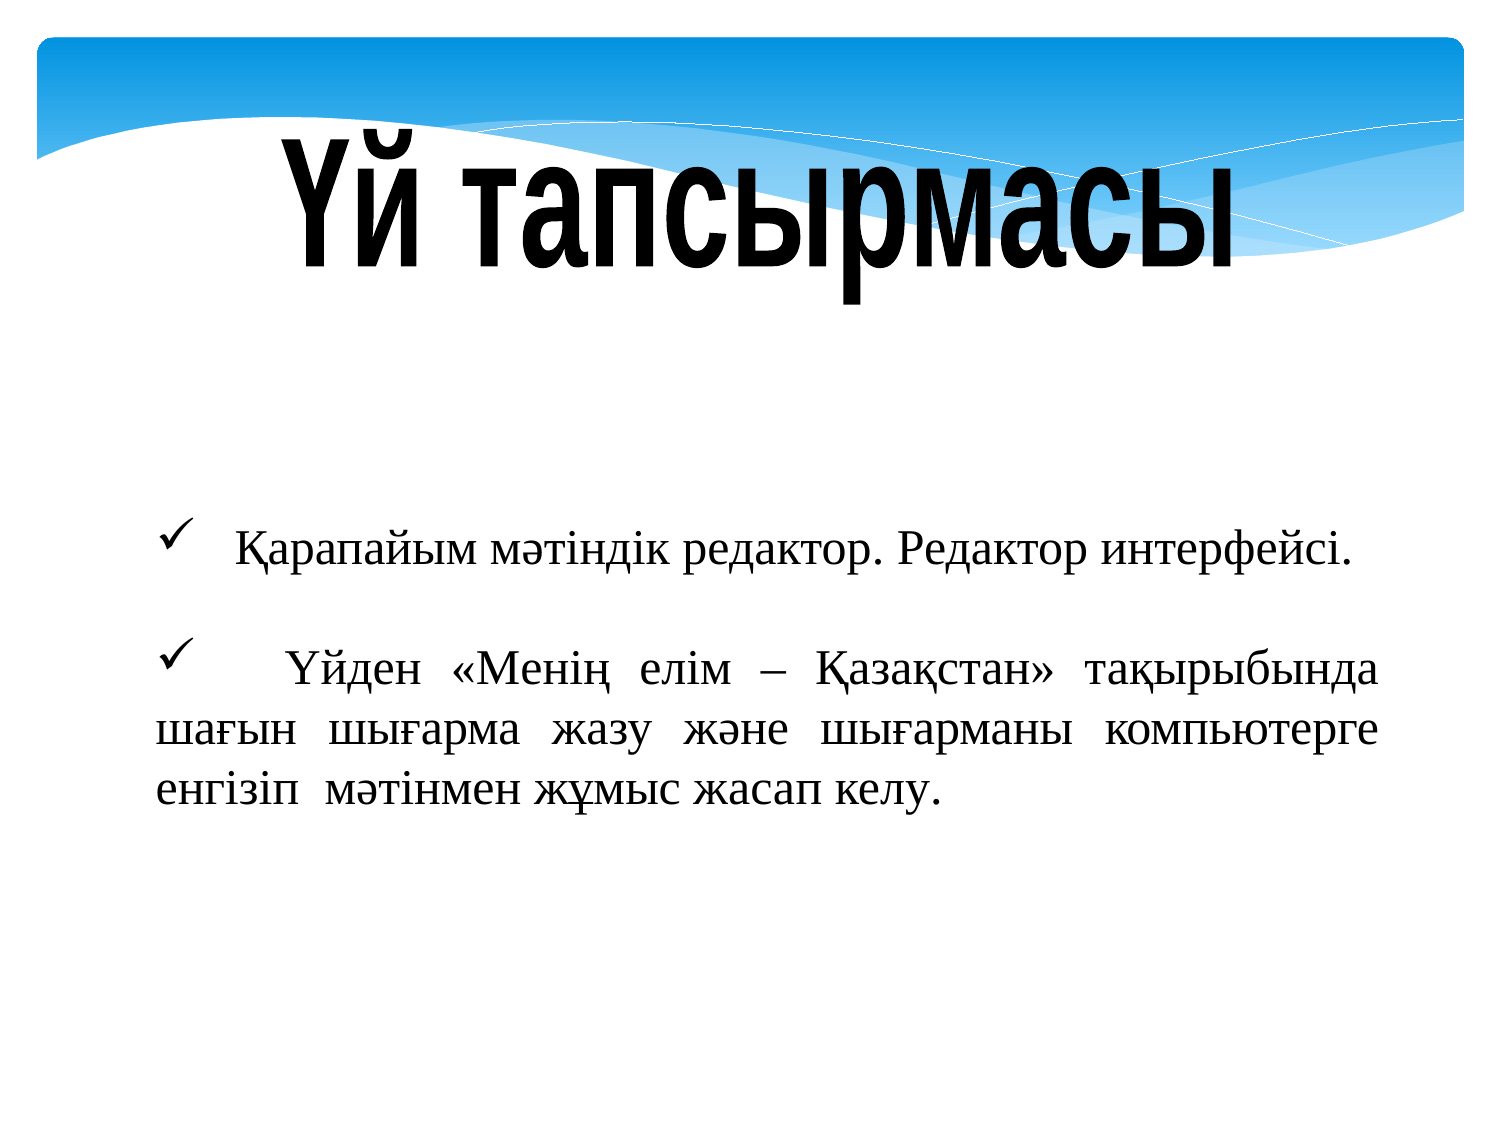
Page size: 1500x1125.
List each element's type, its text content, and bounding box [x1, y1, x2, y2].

text_box Қарапайым мәтіндік редактор. Редактор интерфейсі. Үйден «Менің елім – Қазақстан» тақырыбында шағын шығарма жазу және шығарманы компьютерге енгізіп мәтінмен жұмыс жасап келу. [140, 447, 1395, 823]
